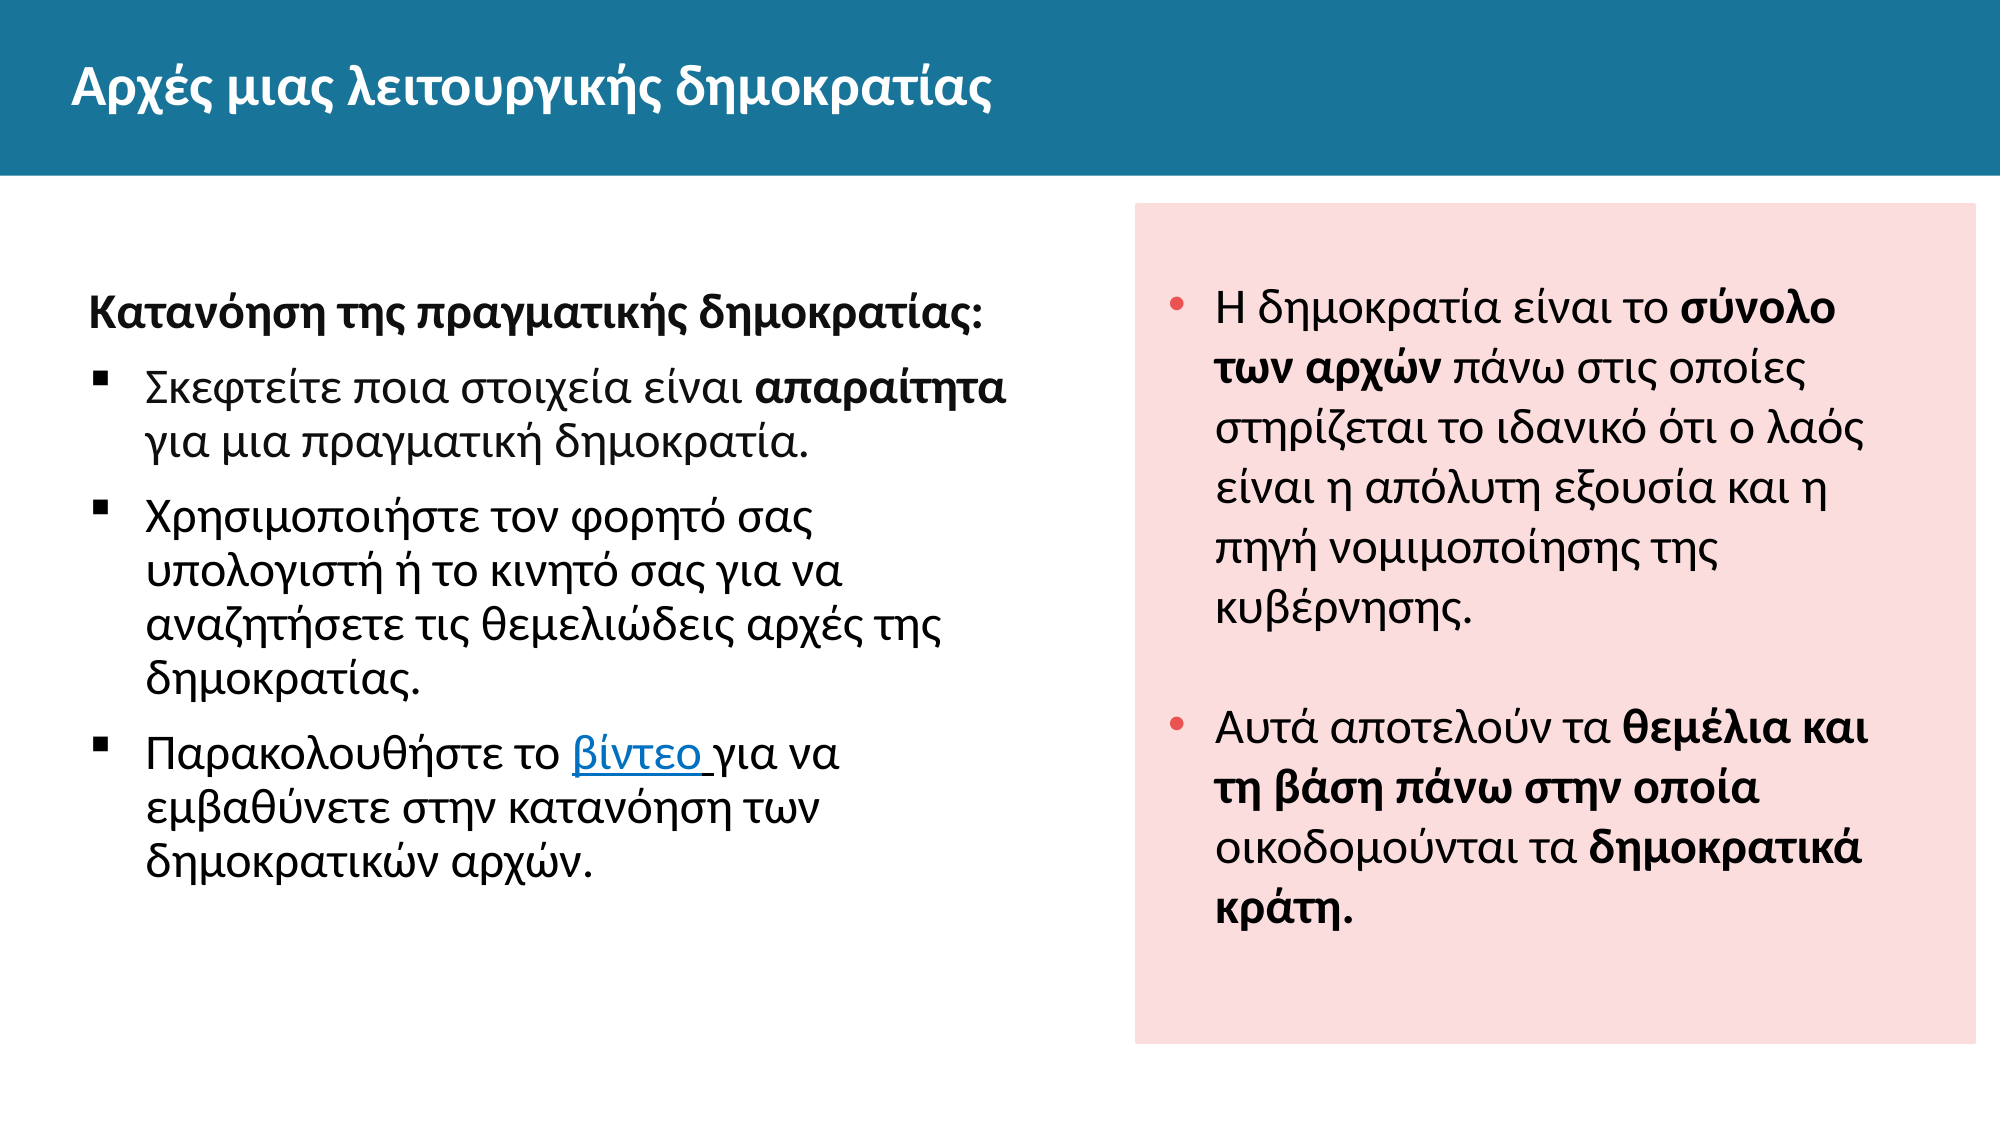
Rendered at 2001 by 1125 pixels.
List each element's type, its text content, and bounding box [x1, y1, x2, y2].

title Αρχές μιας λειτουργικής δημοκρατίας [71, 27, 1941, 138]
list Κατανόηση της πραγματικής δημοκρατίας: Σκεφτείτε ποια στοιχεία είναι απαραίτητα για μια πραγματική δημοκρατία. Χρησιμοποιήστε τον φορητό σας υπολογιστή ή το κινητό σας για να αναζητήσετε τις θεμελιώδεις αρχές της δημοκρατίας. Παρακολουθήστε το βίντεο για να εμβαθύνετε στην κατανόηση των δημοκρατικών αρχών. [51, 204, 1050, 1074]
text_box Η δημοκρατία είναι το σύνολο των αρχών πάνω στις οποίες στηρίζεται το ιδανικό ότι ο λαός είναι η απόλυτη εξουσία και η πηγή νομιμοποίησης της κυβέρνησης. Αυτά αποτελούν τα θεμέλια και τη βάση πάνω στην οποία οικοδομούνται τα δημοκρατικά κράτη. [1153, 266, 1910, 941]
text_box [1135, 203, 1976, 1044]
